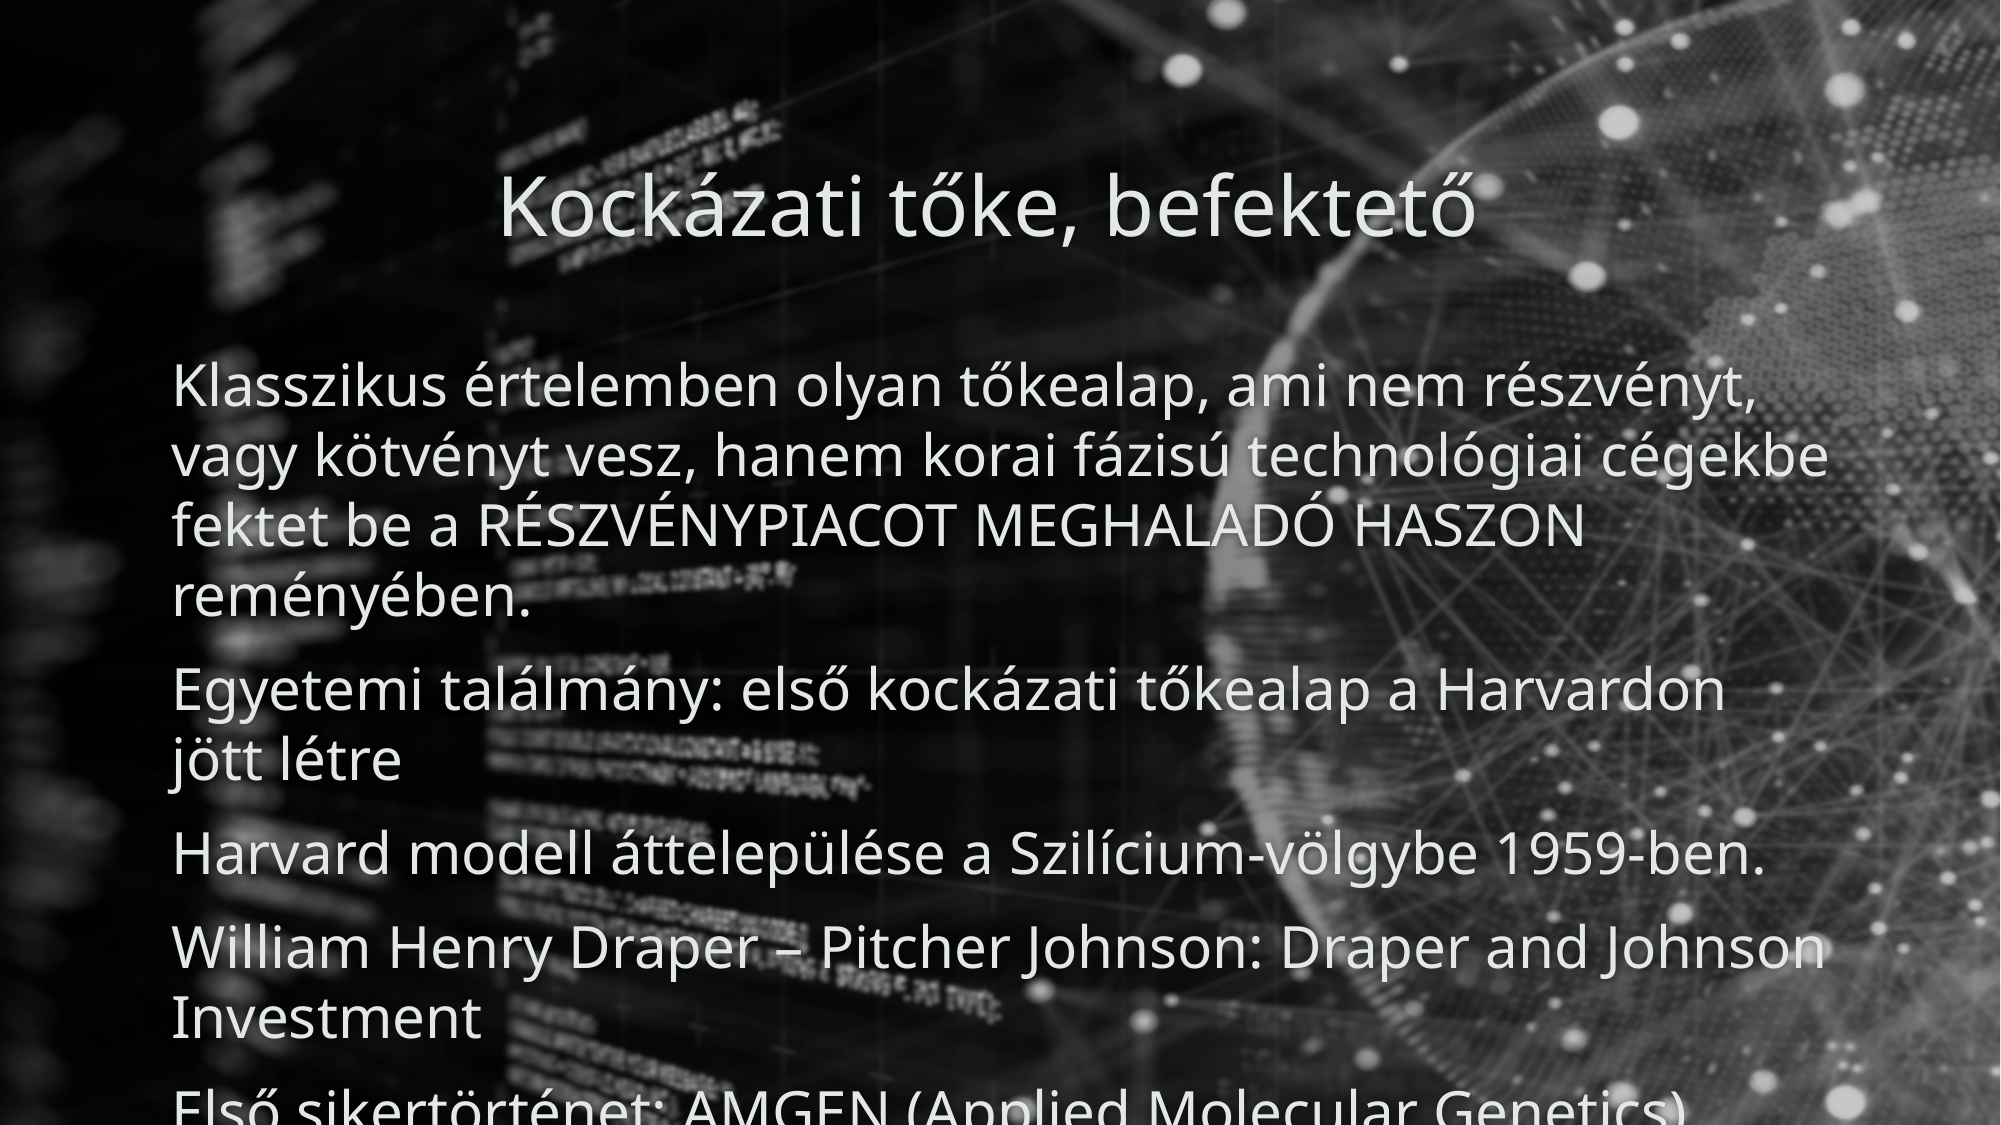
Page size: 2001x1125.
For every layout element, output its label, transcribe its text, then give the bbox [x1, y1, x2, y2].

title Kockázati tőke, befektető [149, 99, 1849, 307]
list Klasszikus értelemben olyan tőkealap, ami nem részvényt, vagy kötvényt vesz, hanem korai fázisú technológiai cégekbe fektet be a RÉSZVÉNYPIACOT MEGHALADÓ HASZON reményében. Egyetemi találmány: első kockázati tőkealap a Harvardon jött létre Harvard modell áttelepülése a Szilícium-völgybe 1959-ben. William Henry Draper – Pitcher Johnson: Draper and Johnson Investment Első sikertörténet: AMGEN (Applied Molecular Genetics) [149, 340, 1849, 950]
